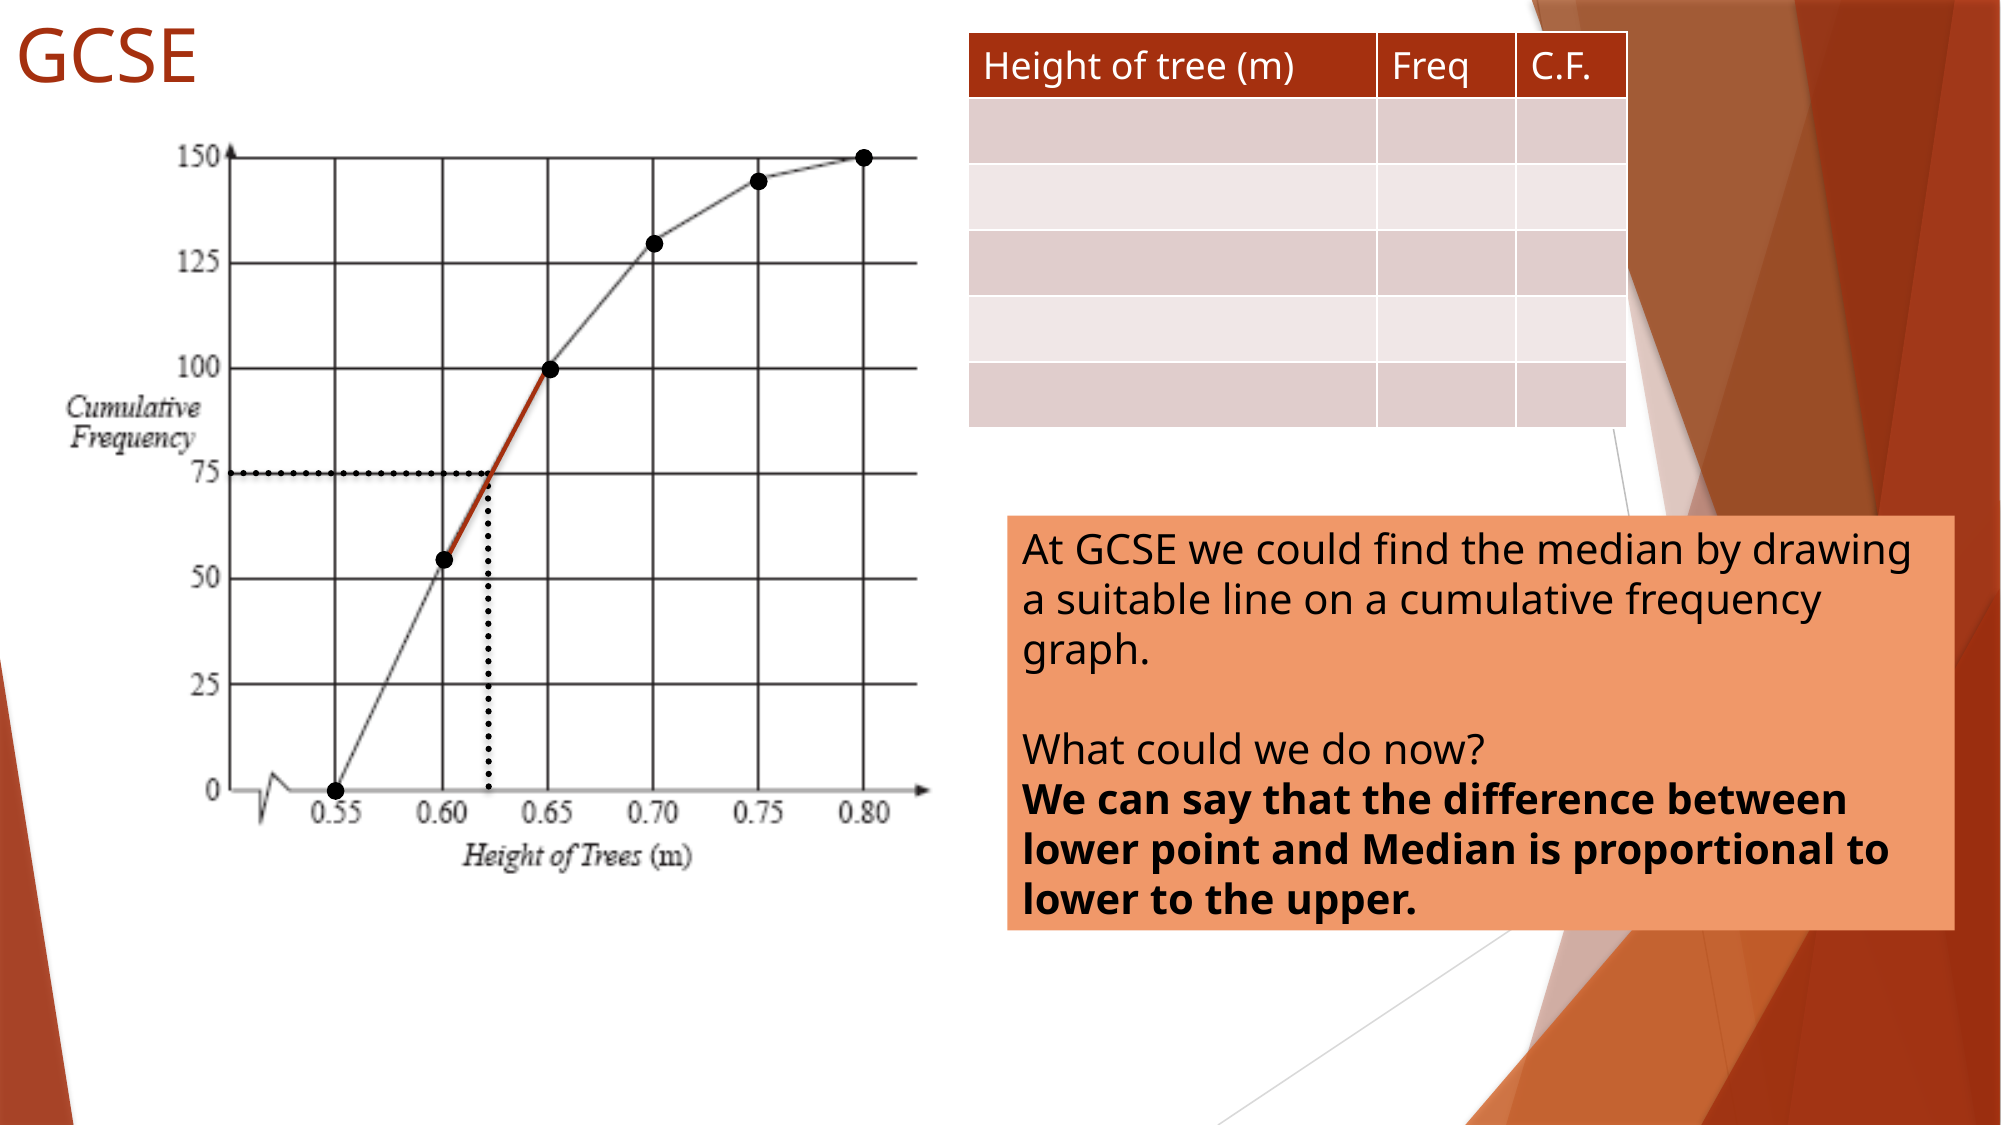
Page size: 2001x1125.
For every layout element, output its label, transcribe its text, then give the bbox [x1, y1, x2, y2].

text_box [446, 368, 547, 559]
title GCSE [0, 0, 1411, 217]
picture [44, 120, 958, 889]
text_box At GCSE we could find the median by drawing a suitable line on a cumulative frequency graph. What could we do now? We can say that the difference between lower point and Median is proportional to lower to the upper. [1007, 515, 1955, 931]
